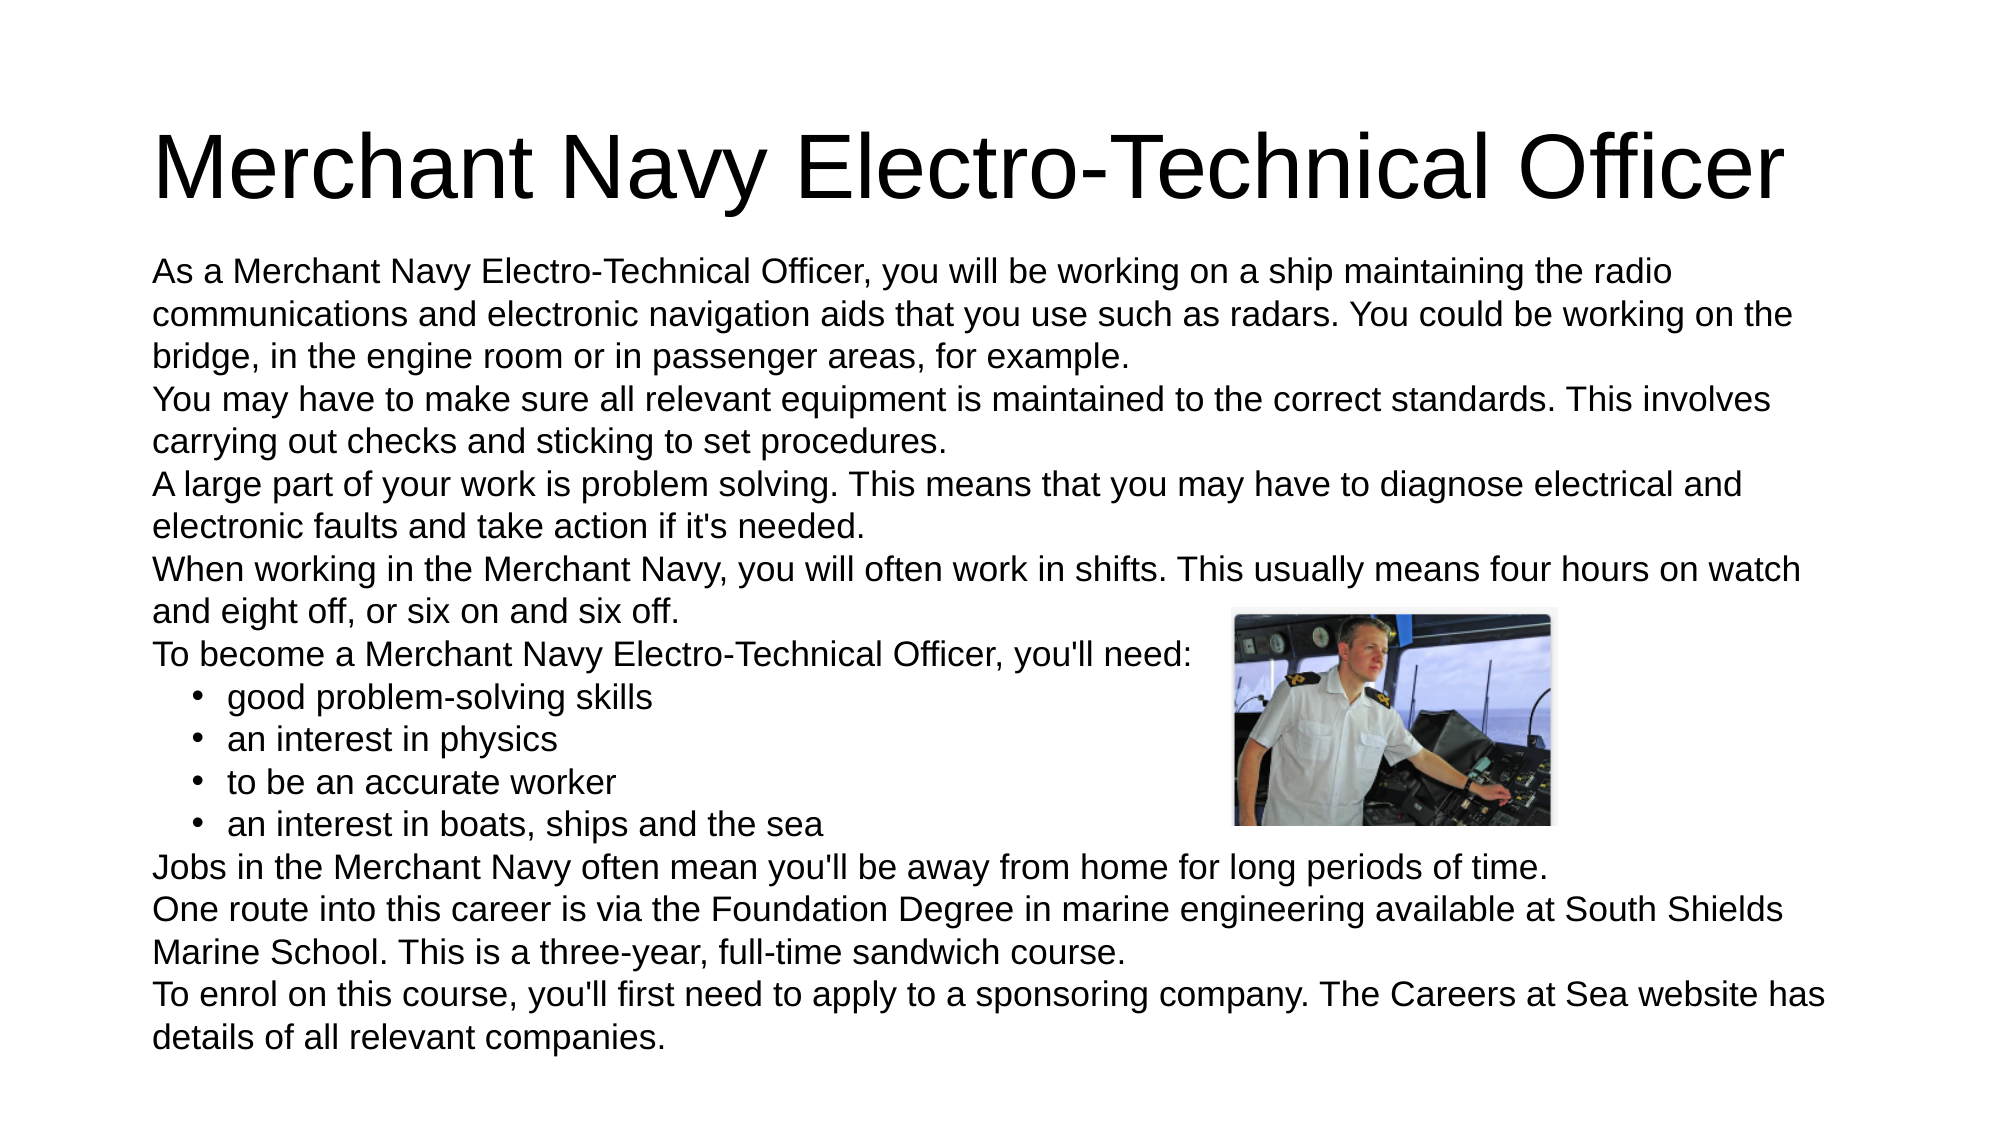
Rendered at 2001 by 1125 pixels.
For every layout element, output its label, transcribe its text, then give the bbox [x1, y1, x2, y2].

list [1231, 607, 1558, 826]
title Merchant Navy Electro-Technical Officer [137, 59, 1863, 241]
text_box As a Merchant Navy Electro-Technical Officer, you will be working on a ship maintaining the radio communications and electronic navigation aids that you use such as radars. You could be working on the bridge, in the engine room or in passenger areas, for example. You may have to make sure all relevant equipment is maintained to the correct standards. This involves carrying out checks and sticking to set procedures. A large part of your work is problem solving. This means that you may have to diagnose electrical and electronic faults and take action if it's needed. When working in the Merchant Navy, you will often work in shifts. This usually means four hours on watch and eight off, or six on and six off. To become a Merchant Navy Electro-Technical Officer, you'll need: good problem-solving skills an interest in physics to be an accurate worker an interest in boats, ships and the sea Jobs in the Merchant Navy often mean you'll be away from home for long periods of time. One route into this career is via the Foundation Degree in marine engineering available at South Shields Marine School. This is a three-year, full-time sandwich course. To enrol on this course, you'll first need to apply to a sponsoring company. The Careers at Sea website has details of all relevant companies. [137, 241, 1863, 1064]
